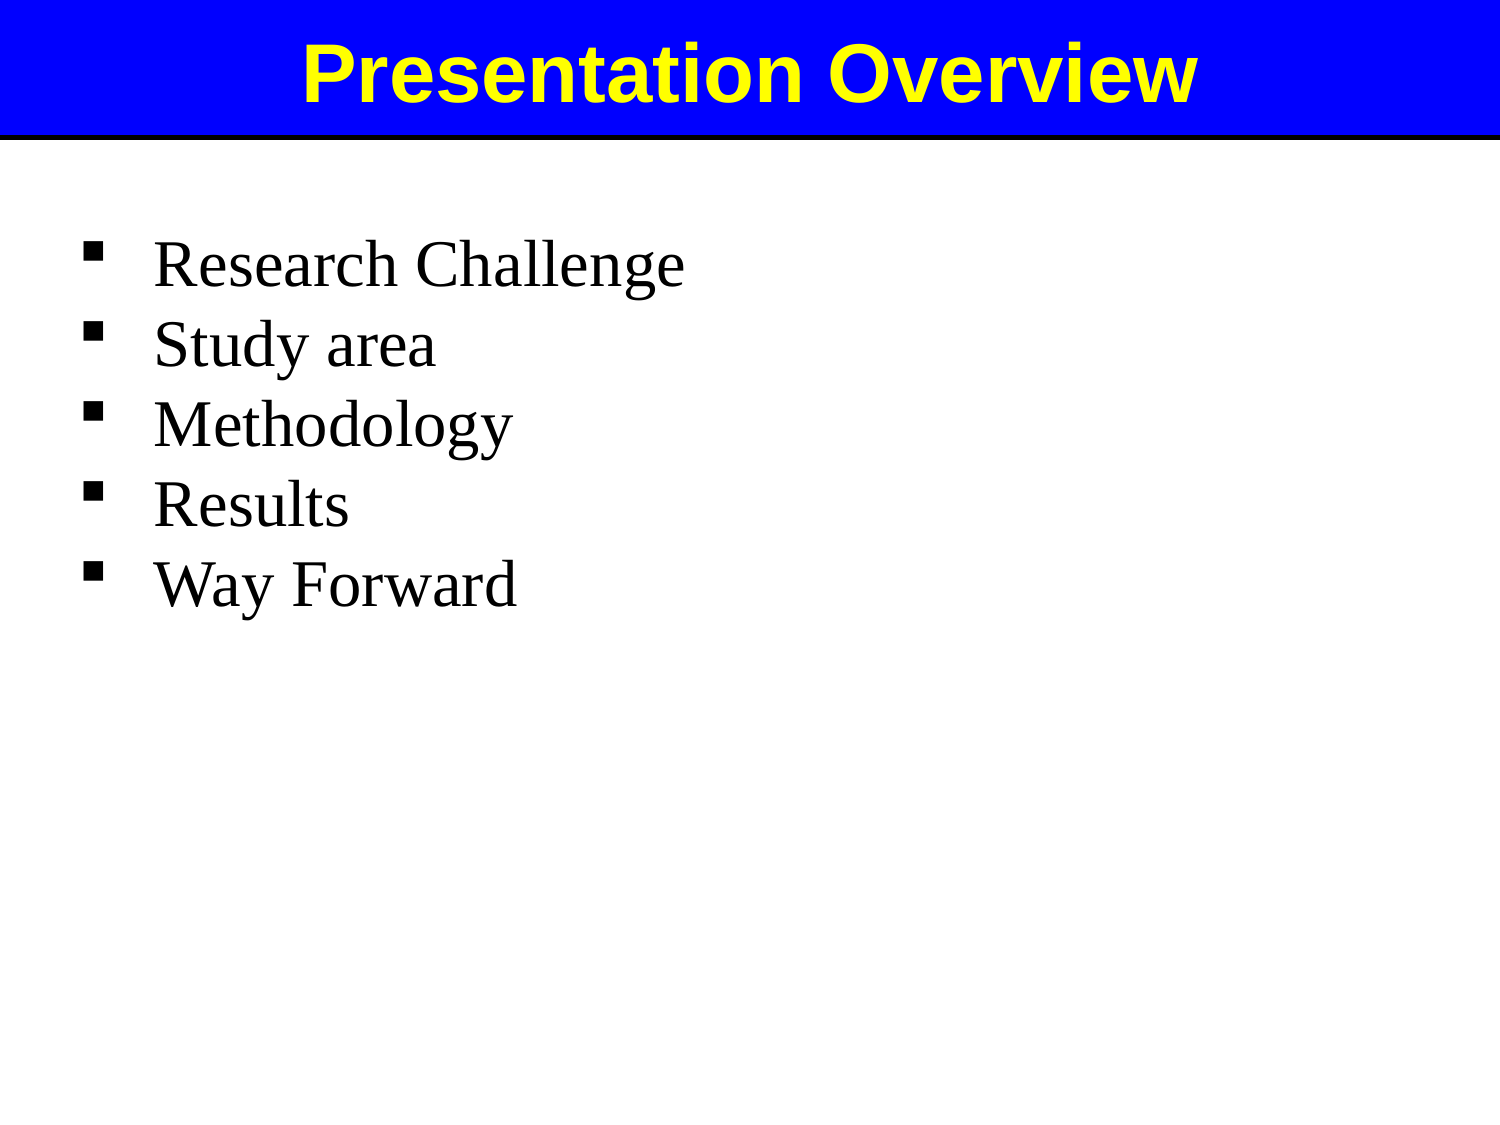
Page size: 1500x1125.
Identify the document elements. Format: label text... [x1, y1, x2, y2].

title Presentation Overview [0, 0, 1500, 135]
text_box Research Challenge Study area Methodology Results Way Forward [64, 212, 1415, 627]
